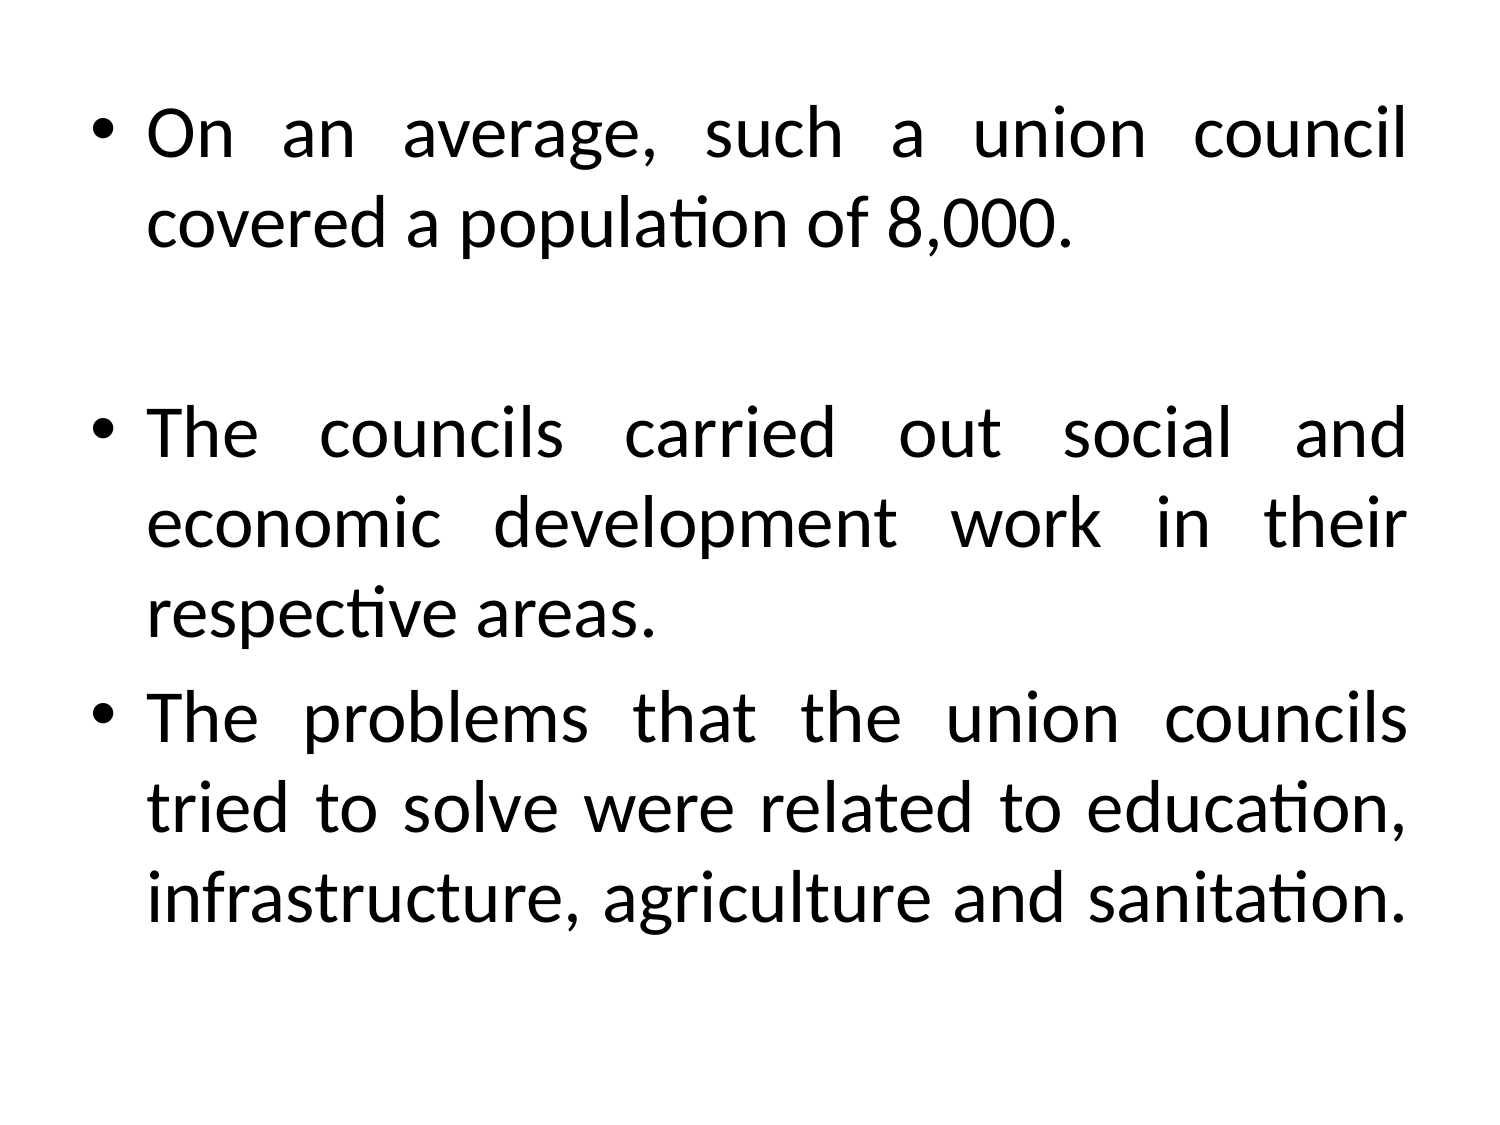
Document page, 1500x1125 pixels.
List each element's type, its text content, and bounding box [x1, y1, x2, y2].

list On an average, such a union council covered a population of 8,000. The councils carried out social and economic development work in their respective areas. The problems that the union councils tried to solve were related to education, infrastructure, agriculture and sanitation. [75, 75, 1425, 1005]
